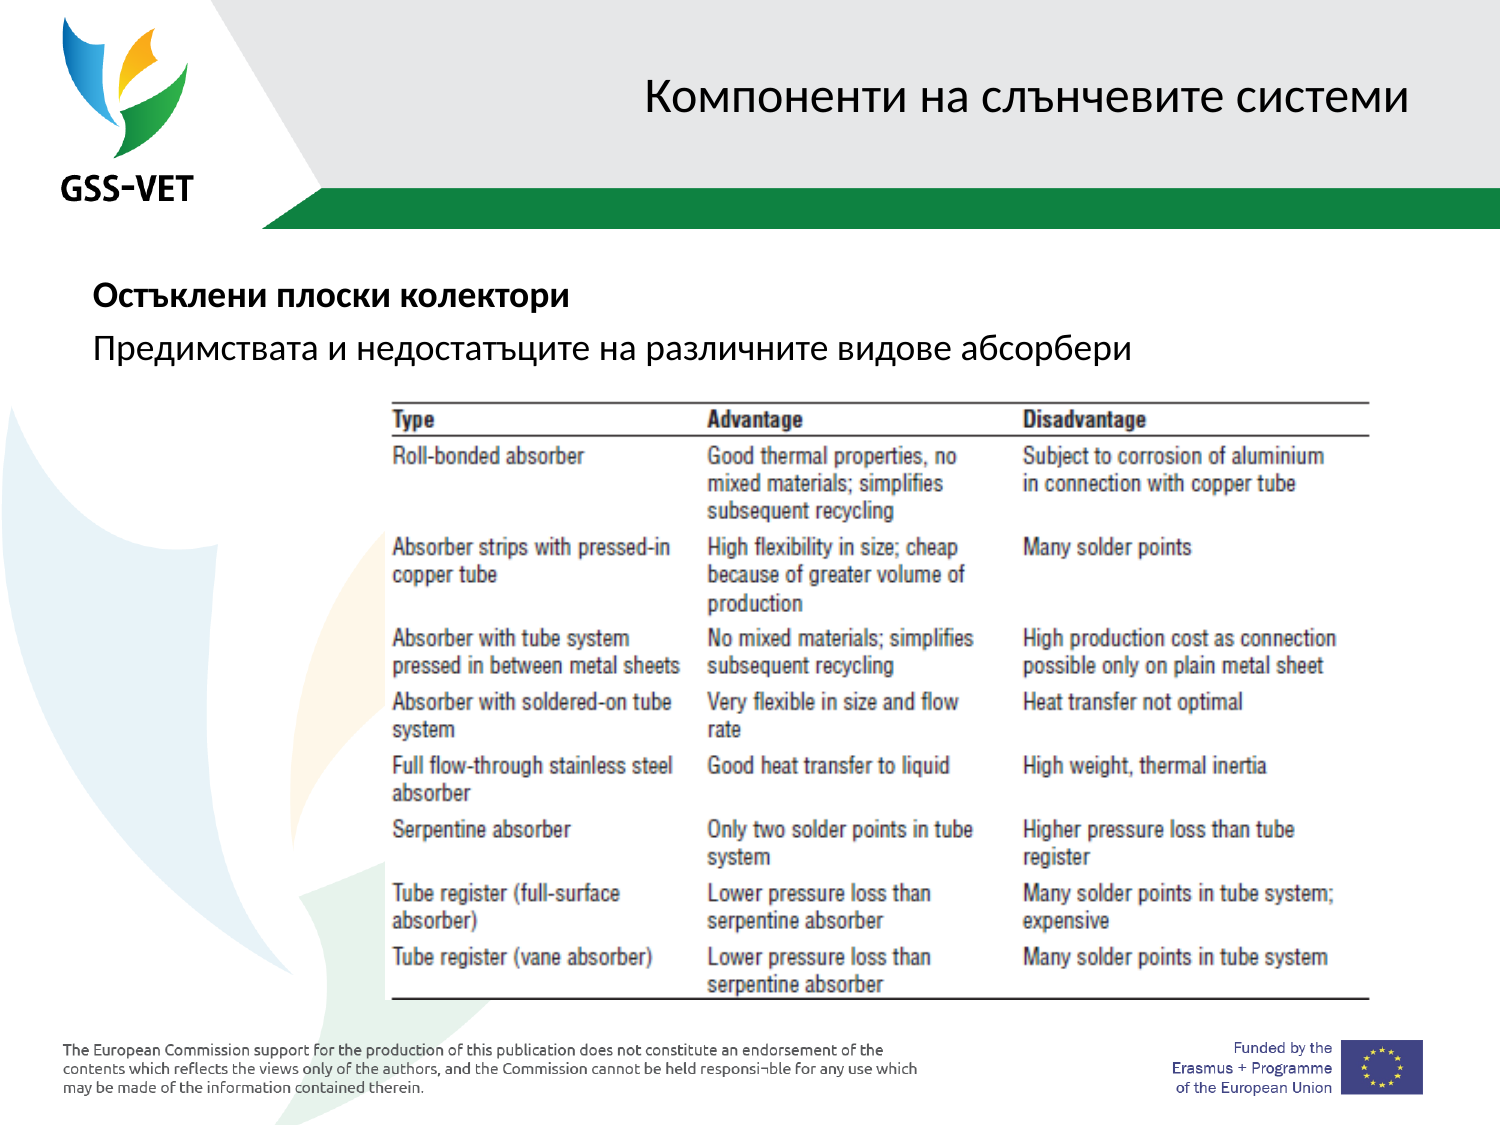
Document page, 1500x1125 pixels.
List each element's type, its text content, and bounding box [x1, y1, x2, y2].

list Остъклени плоски колектори Предимствата и недостатъците на различните видове абсорбери [75, 262, 1425, 1005]
title Компоненти на слънчевите системи [324, 0, 1425, 185]
picture [0, 0, 1500, 1125]
